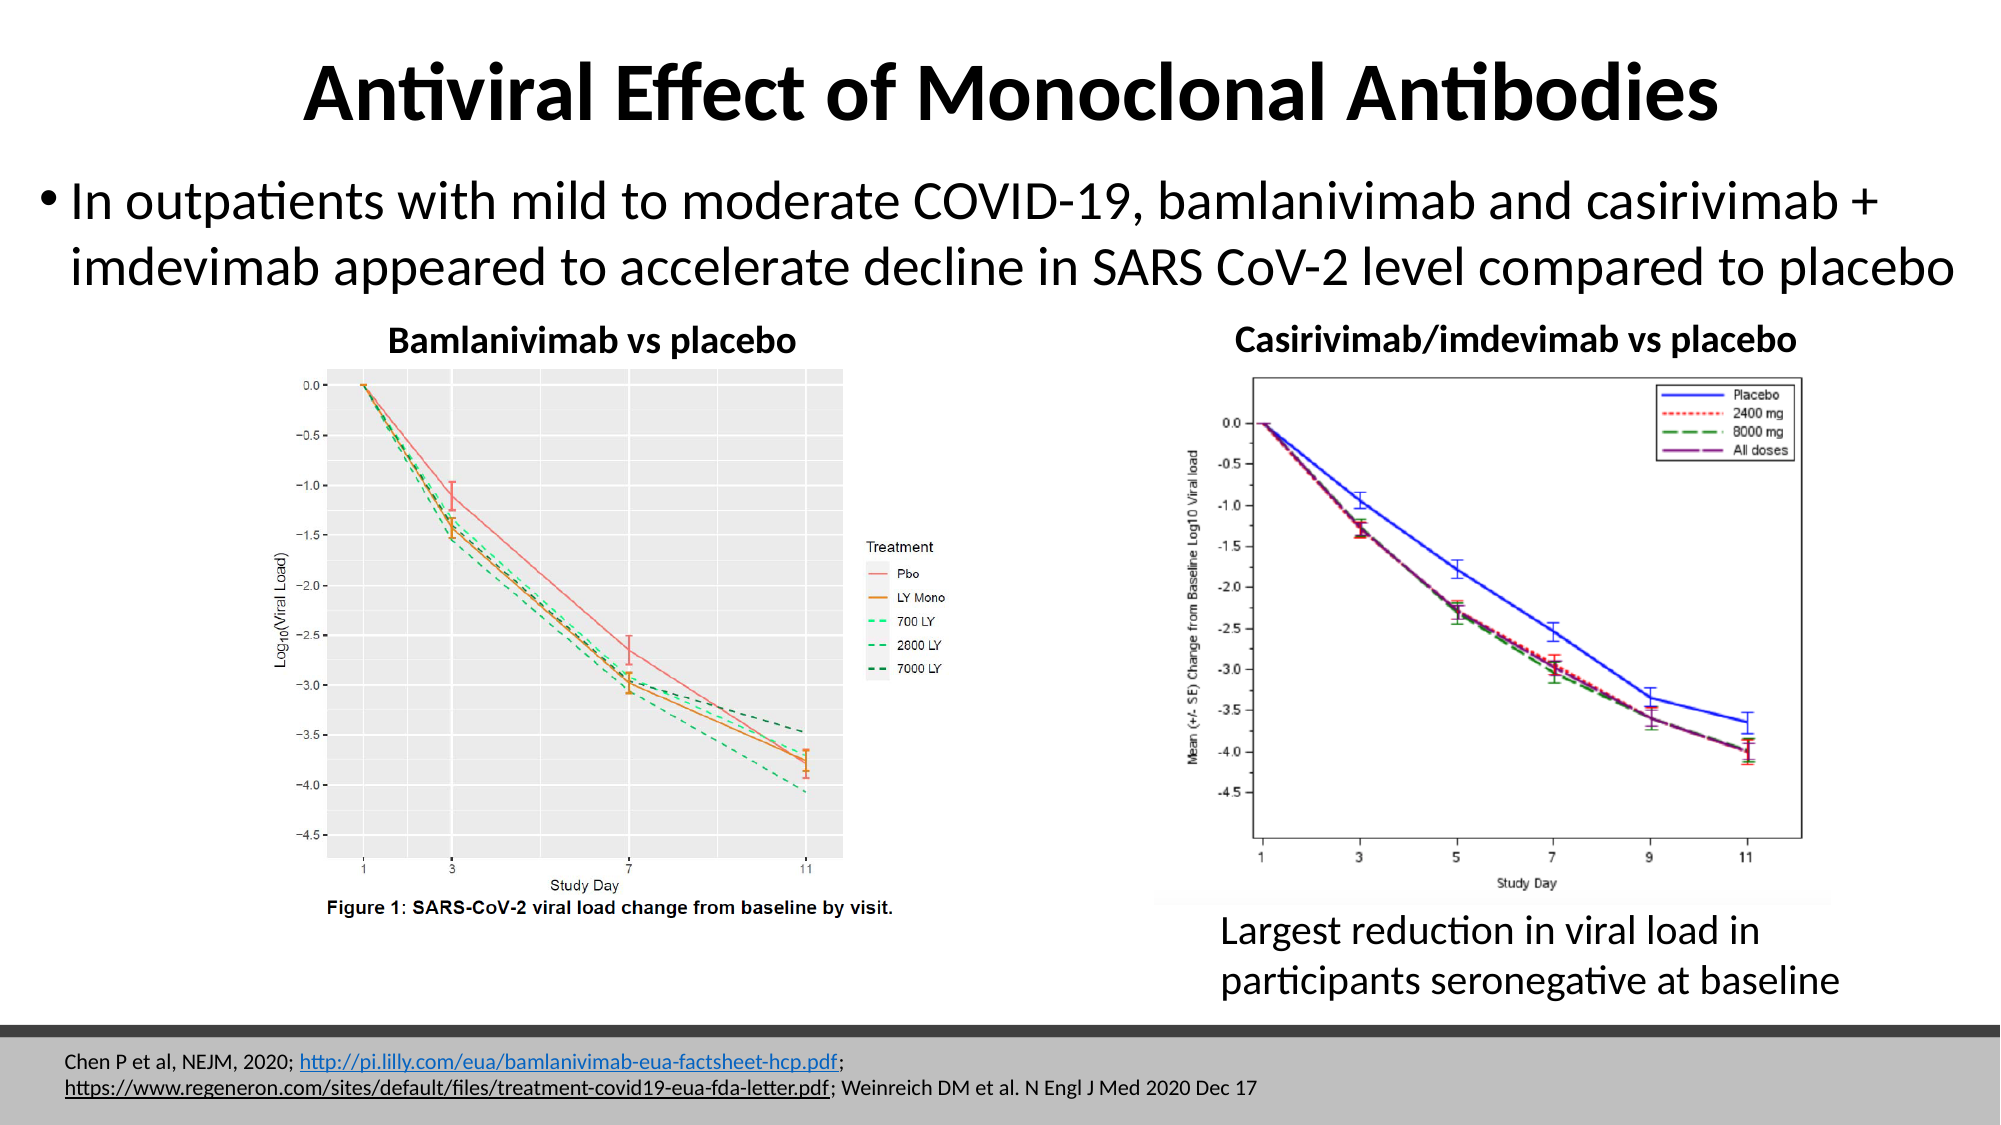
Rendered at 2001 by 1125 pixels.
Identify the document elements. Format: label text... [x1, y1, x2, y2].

picture [1154, 359, 1831, 905]
text_box In outpatients with mild to moderate COVID-19, bamlanivimab and casirivimab + imdevimab appeared to accelerate decline in SARS CoV-2 level compared to placebo [20, 153, 1988, 1125]
title Antiviral Effect of Monoclonal Antibodies [12, 33, 2000, 154]
text_box Largest reduction in viral load in participants seronegative at baseline [1129, 895, 1910, 1011]
text_box Casirivimab/imdevimab vs placebo [1154, 306, 1878, 368]
picture [234, 369, 973, 925]
text_box Bamlanivimab vs placebo [362, 307, 823, 369]
